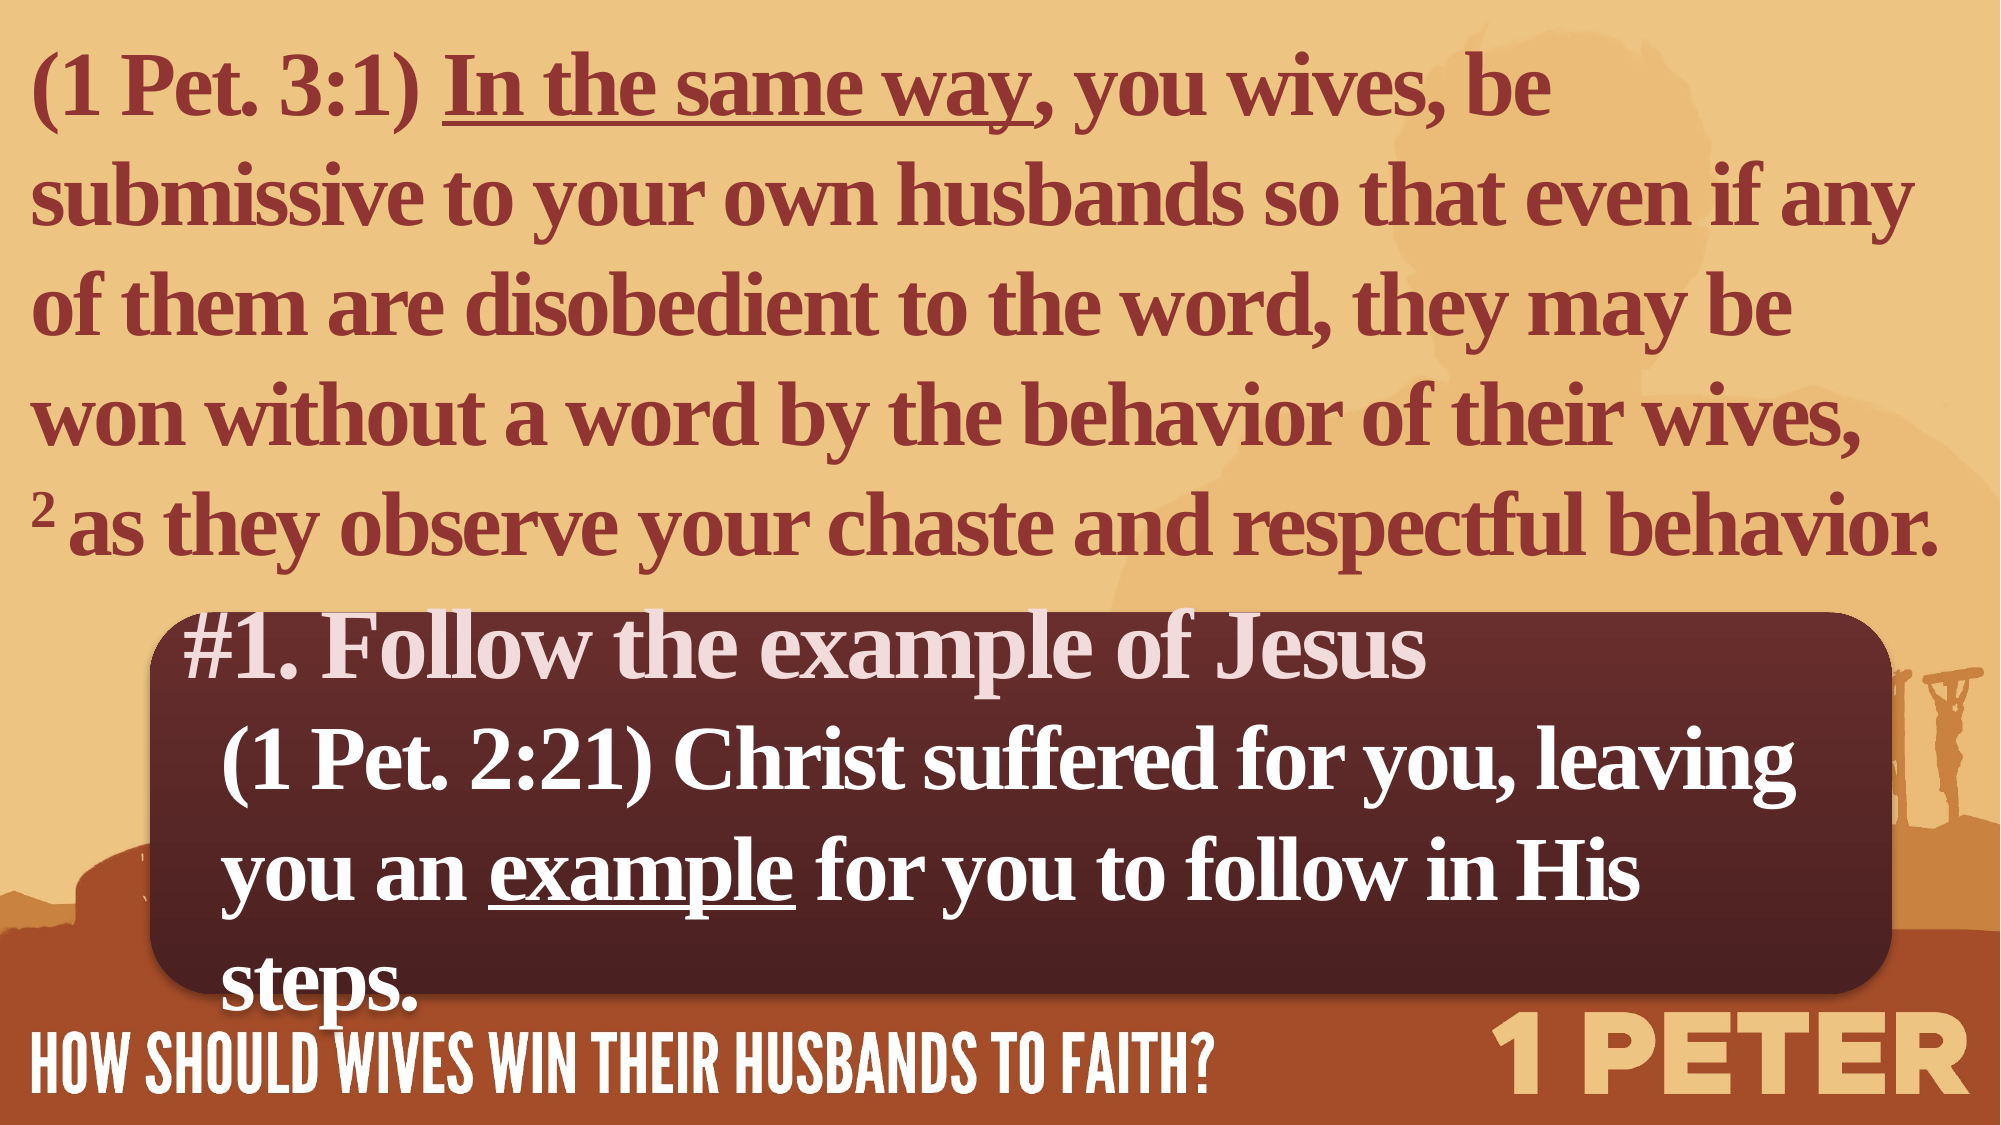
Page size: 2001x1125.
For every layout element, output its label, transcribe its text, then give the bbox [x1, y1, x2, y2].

text_box #1. Follow the example of Jesus (1 Pet. 2:21) Christ suffered for you, leaving you an example for you to follow in His steps. [147, 610, 1894, 997]
text_box (1 Pet. 3:1) In the same way, you wives, be submissive to your own husbands so that even if any of them are disobedient to the word, they may be won without a word by the behavior of their wives, 2 as they observe your chaste and respectful behavior. [16, 16, 1975, 582]
picture [0, 0, 2001, 1125]
